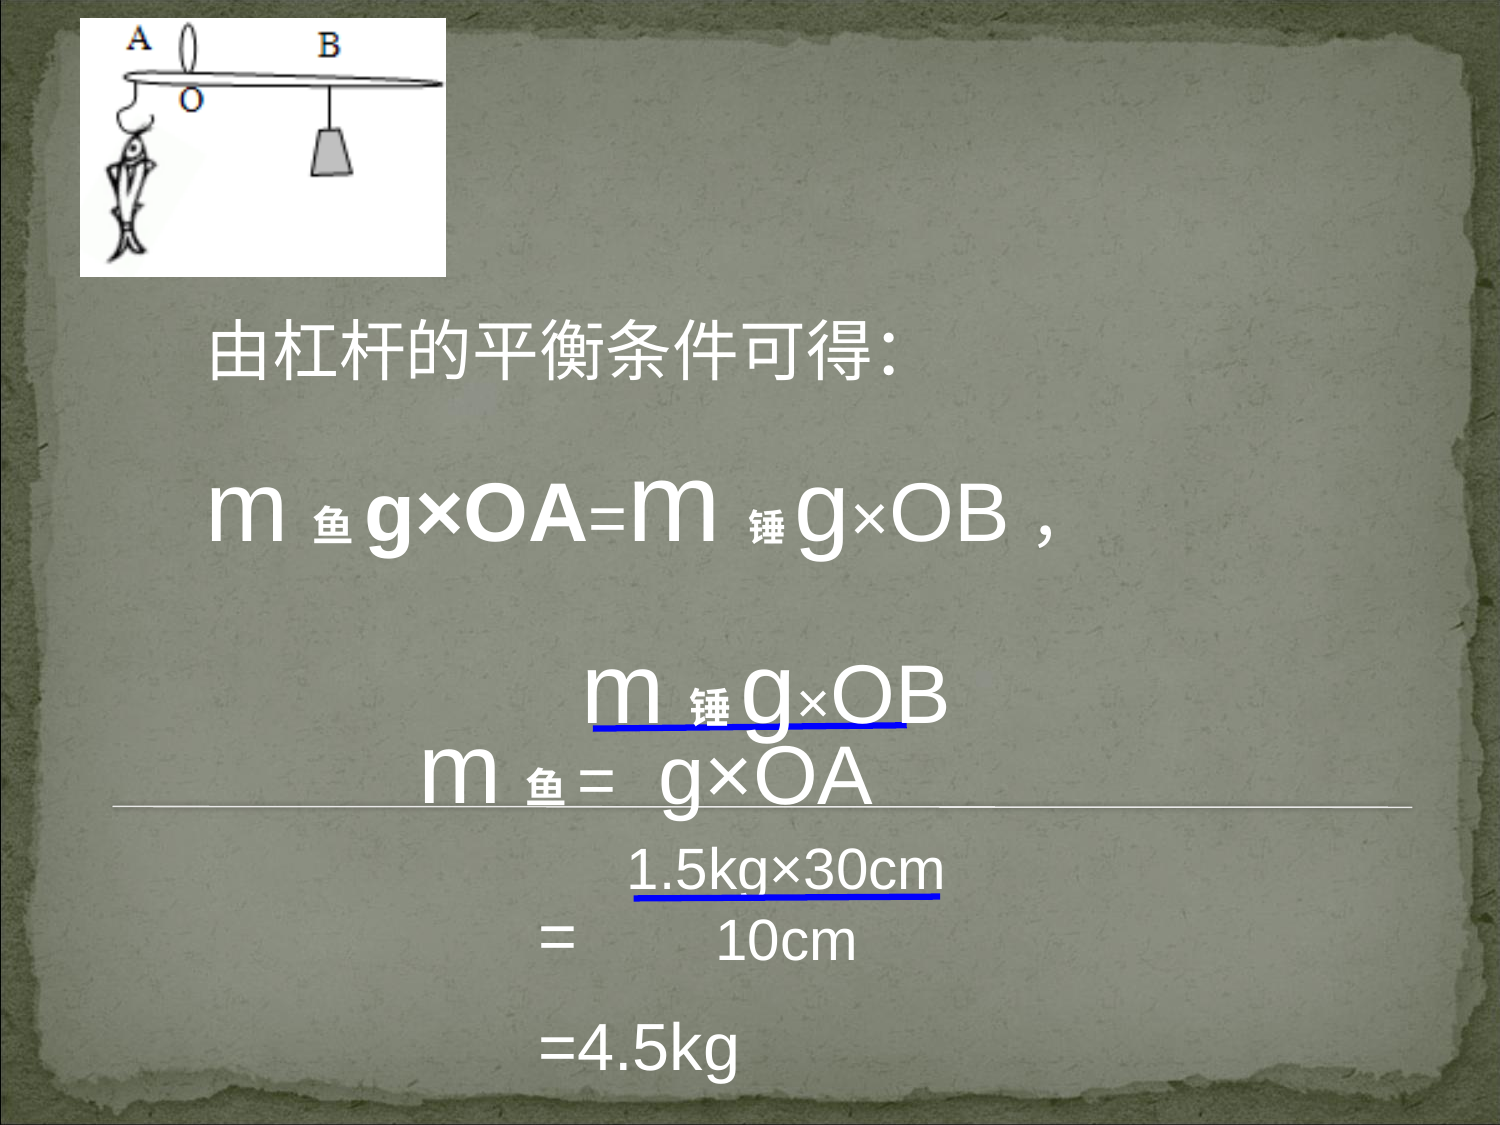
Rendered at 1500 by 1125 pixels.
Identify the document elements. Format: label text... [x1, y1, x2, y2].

text_box g×OA [643, 683, 889, 802]
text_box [676, 546, 824, 579]
text_box m锤g×OB [567, 580, 966, 751]
text_box 由杠杆的平衡条件可得： m鱼g×OA=m锤g×OB， m鱼= = =4.5kg [190, 277, 1220, 1091]
text_box 10cm [700, 873, 874, 980]
text_box 1.5kg×30cm [612, 802, 962, 909]
picture [0, 0, 1500, 1125]
